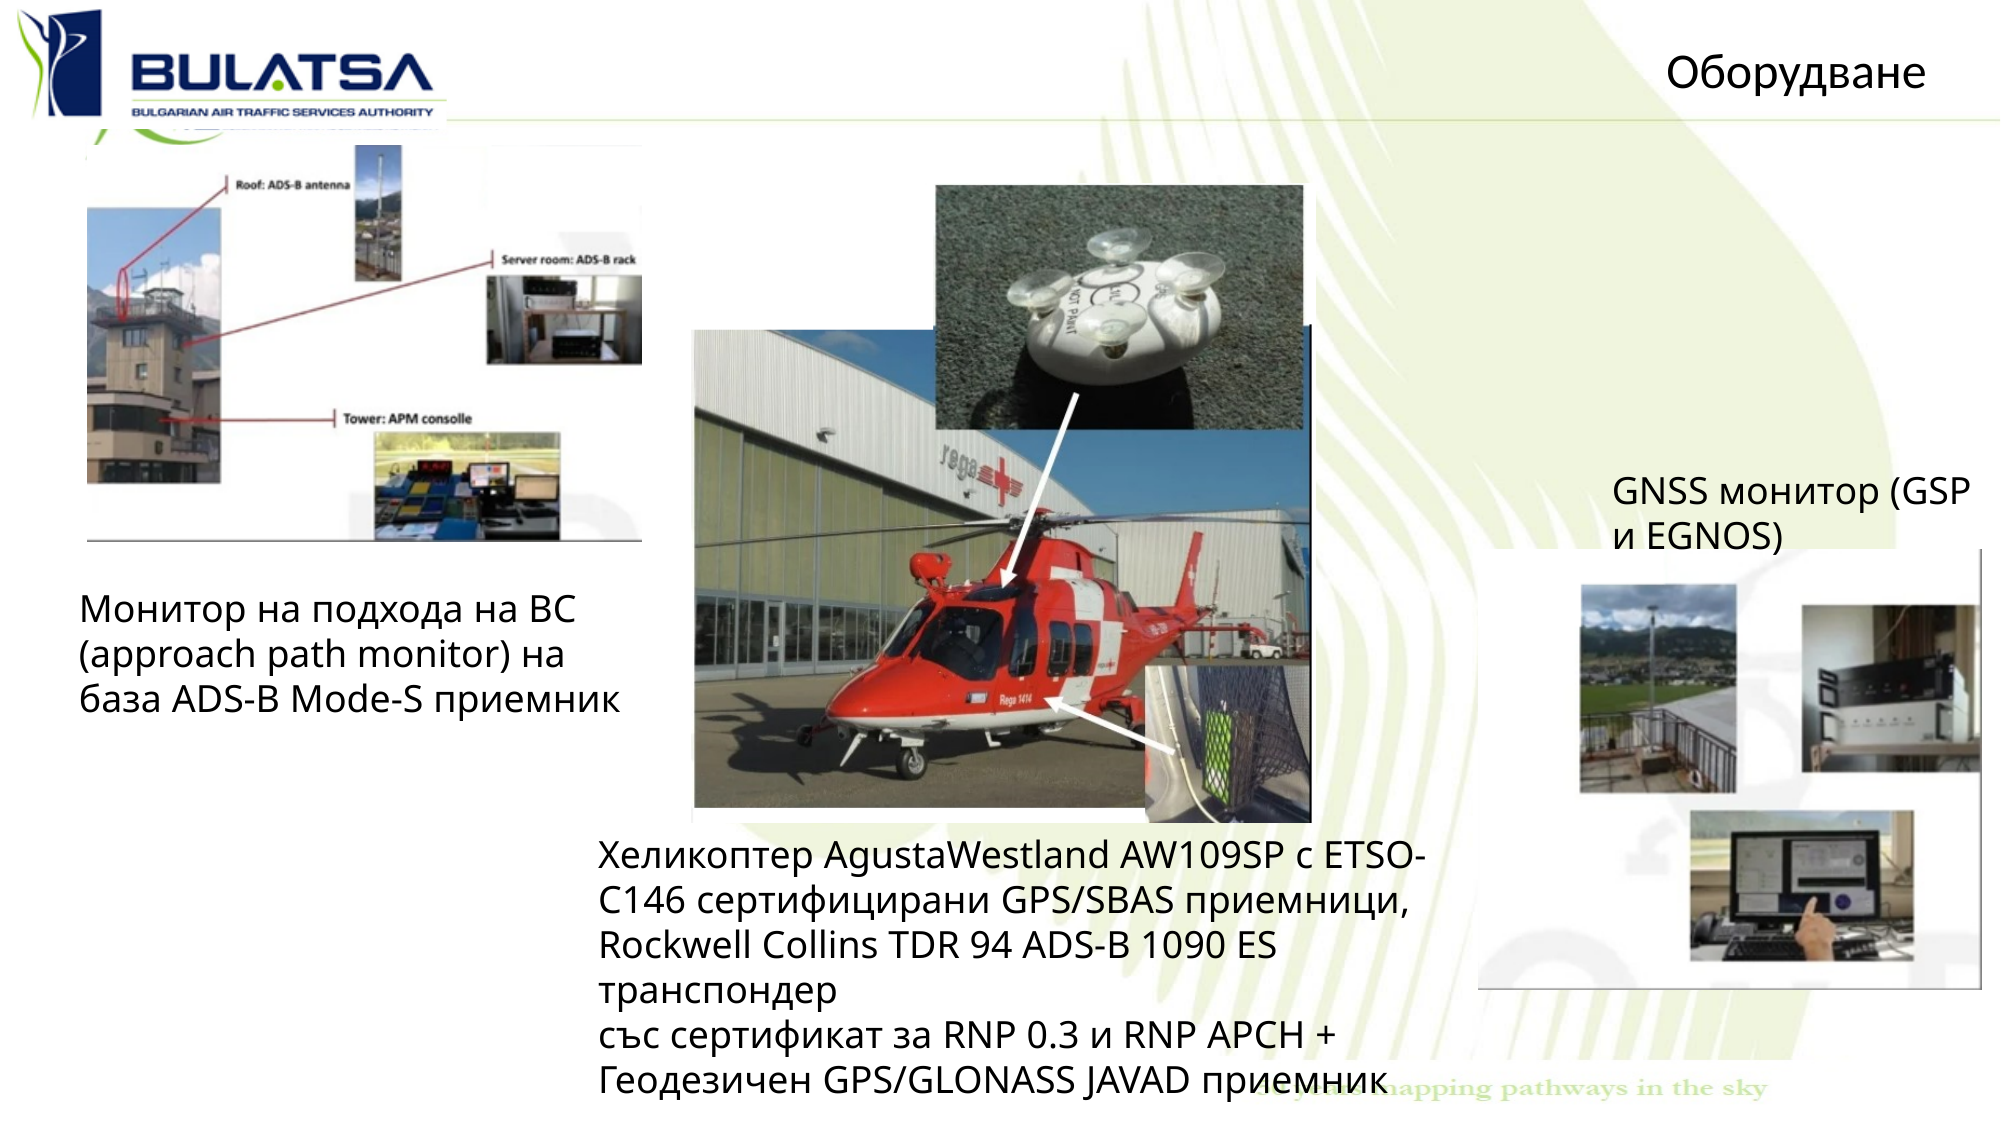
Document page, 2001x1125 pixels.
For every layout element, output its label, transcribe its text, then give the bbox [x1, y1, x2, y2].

text_box Хеликоптер AgustaWestland AW109SP с ETSO-C146 сертифицирани GPS/SBAS приемници, Rockwell Collins TDR 94 ADS-B 1090 ES транспондер със сертификат за RNP 0.3 и RNP APCH + Геодезичен GPS/GLONASS JAVAD приемник [583, 823, 1530, 1108]
title Оборудване [142, 0, 1942, 153]
text_box GNSS монитор (GSP и EGNOS) [1597, 459, 2000, 564]
picture [0, 0, 2001, 1125]
text_box Монитор на подхода на ВС (approach path monitor) на база ADS-B Mode-S приемник [64, 578, 665, 728]
